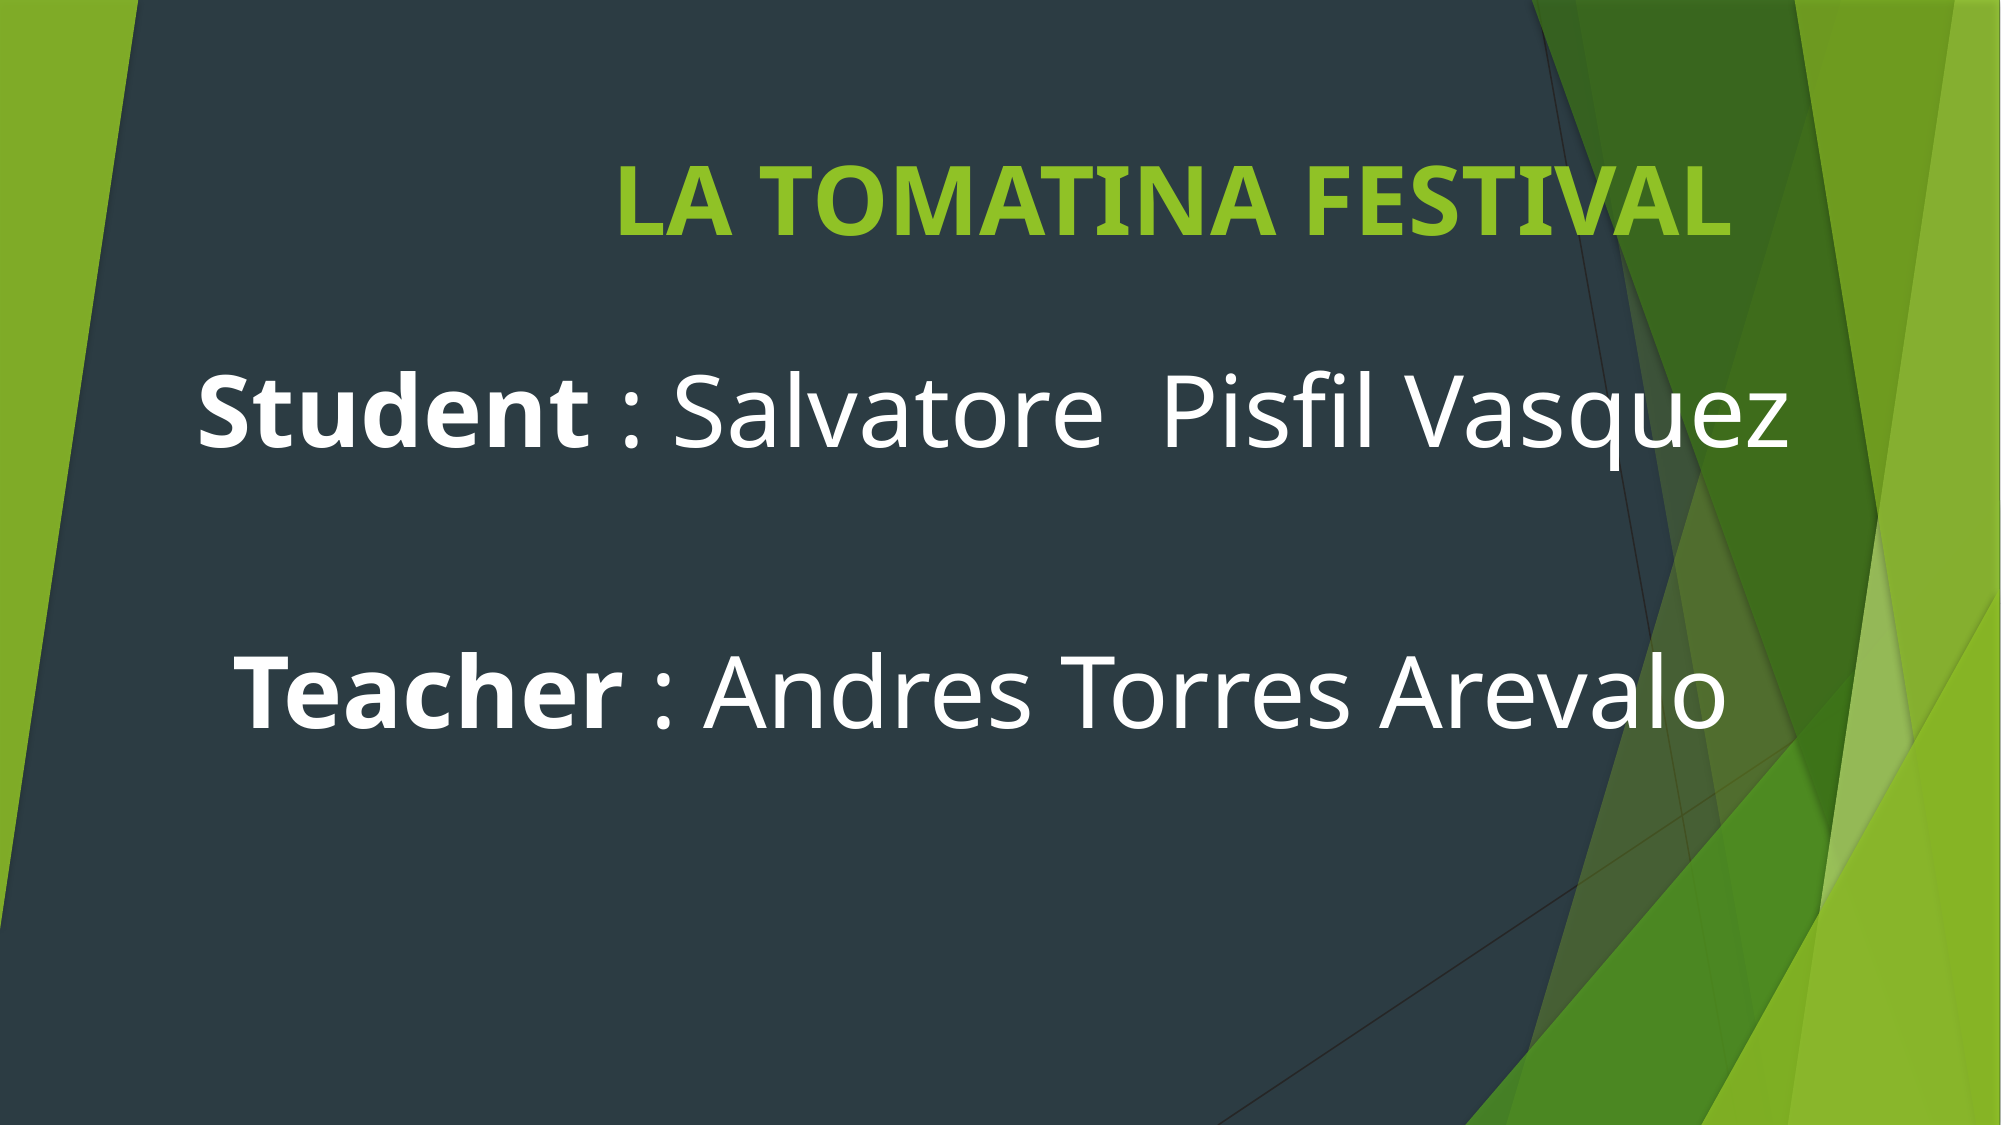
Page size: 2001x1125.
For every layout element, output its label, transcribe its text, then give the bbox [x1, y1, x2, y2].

subtitle Student : Salvatore Pisfil Vasquez Teacher : Andres Torres Arevalo [69, 339, 1921, 1070]
title LA TOMATINA FESTIVAL [249, 129, 1750, 263]
